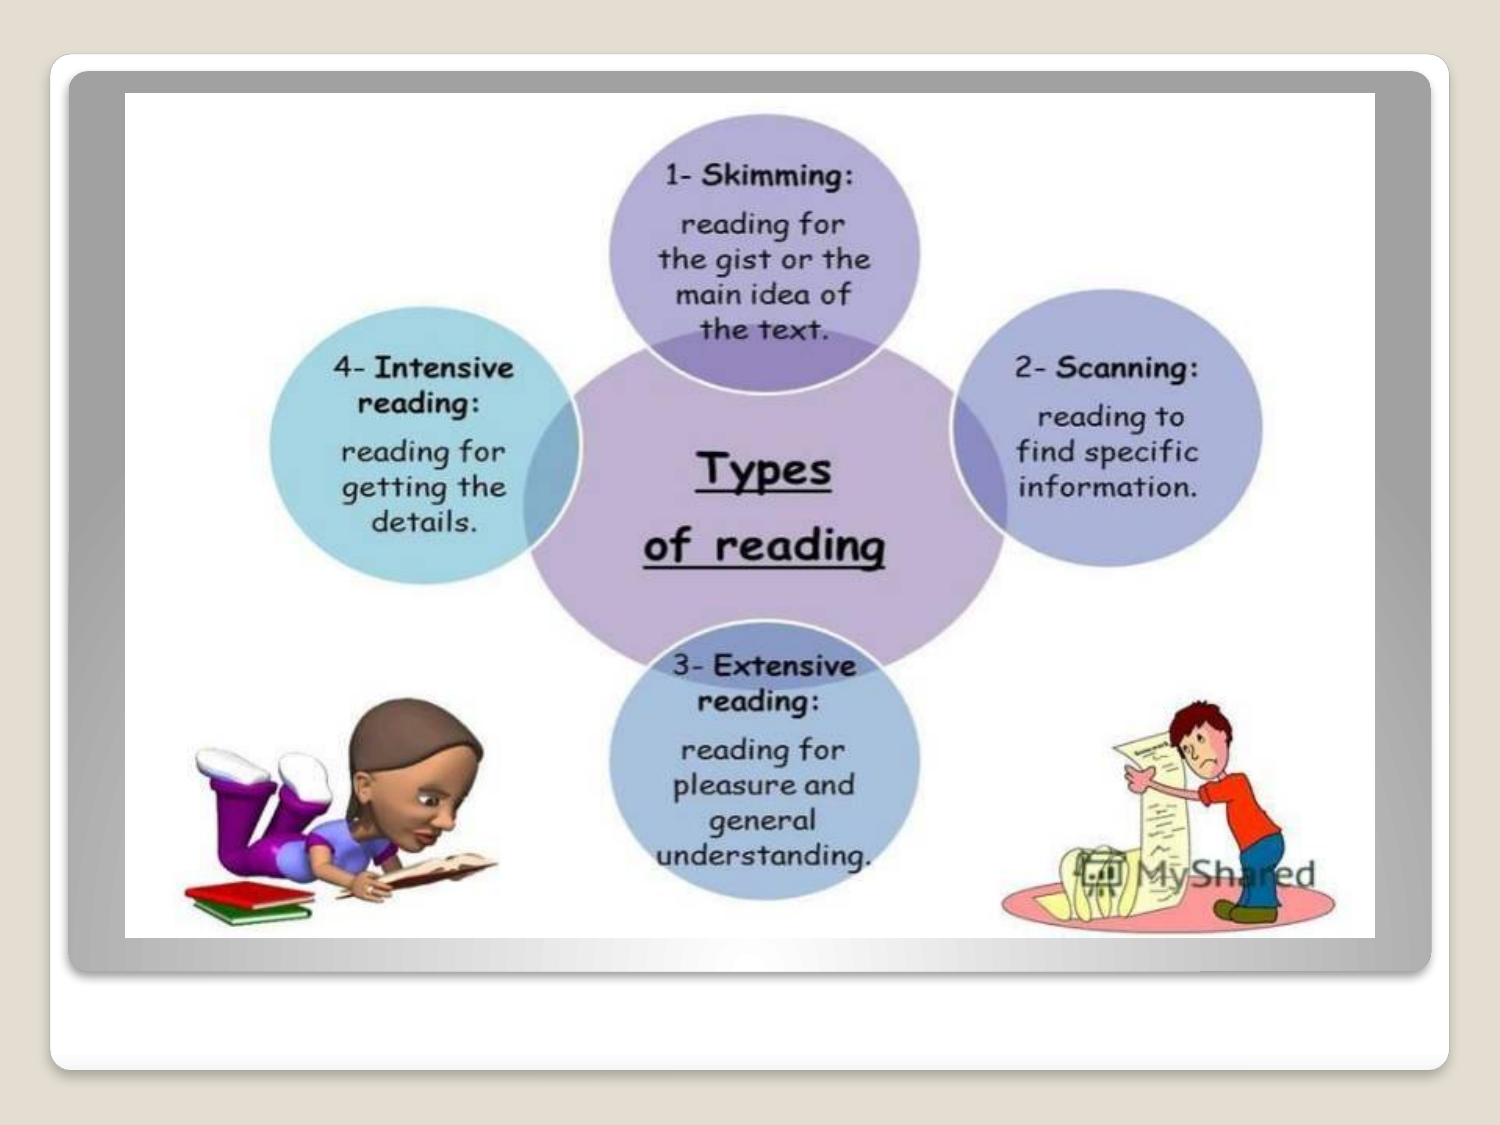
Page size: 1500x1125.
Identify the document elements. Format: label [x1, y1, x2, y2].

picture [124, 93, 1375, 938]
